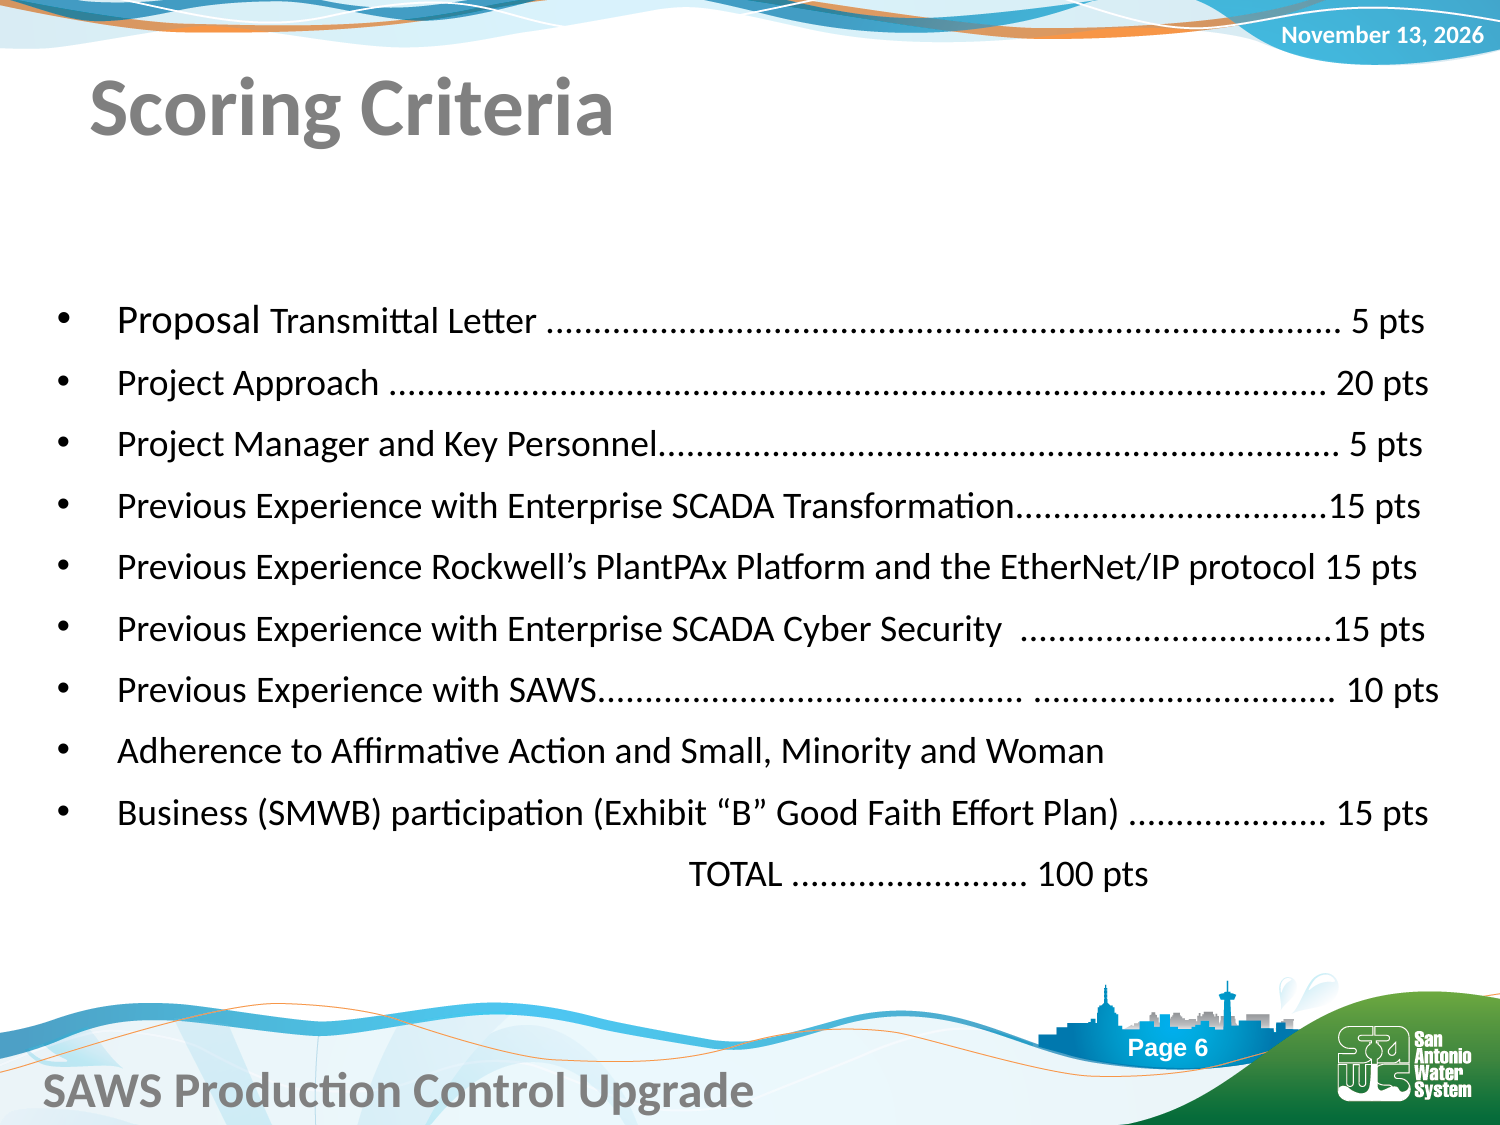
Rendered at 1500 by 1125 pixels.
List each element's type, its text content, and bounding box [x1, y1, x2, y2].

title Scoring Criteria [75, 45, 1477, 156]
picture [0, 0, 1500, 1125]
list Proposal Transmittal Letter .................................................................................... 5 pts Project Approach ................................................................................................... 20 pts Project Manager and Key Personnel........................................................................ 5 pts Previous Experience with Enterprise SCADA Transformation.................................15 pts Previous Experience Rockwell’s PlantPAx Platform and the EtherNet/IP protocol 15 pts Previous Experience with Enterprise SCADA Cyber Security .................................15 pts Previous Experience with SAWS............................................. ................................ 10 pts Adherence to Affirmative Action and Small, Minority and Woman Business (SMWB) participation (Exhibit “B” Good Faith Effort Plan) ..................... 15 pts TOTAL ......................... 100 pts [42, 207, 1457, 941]
